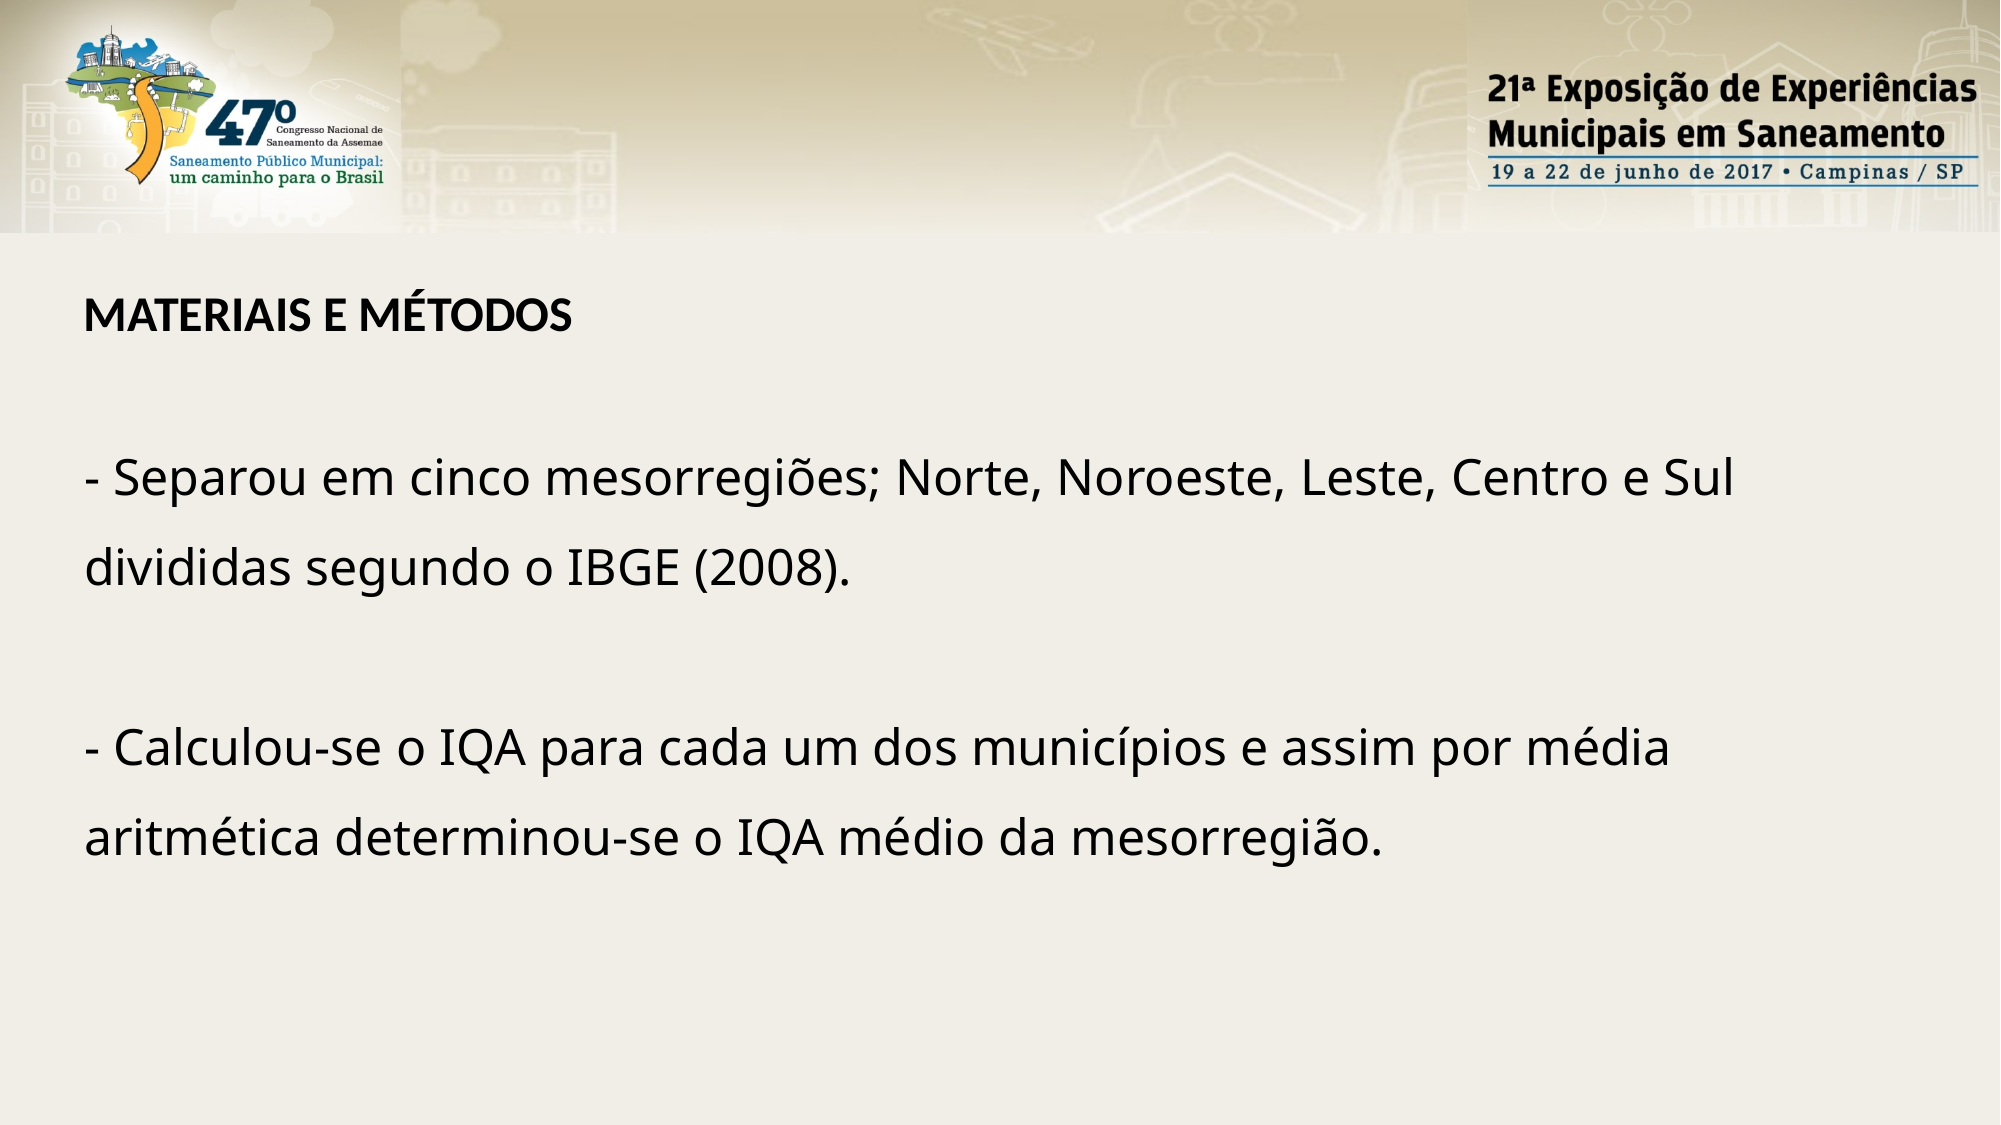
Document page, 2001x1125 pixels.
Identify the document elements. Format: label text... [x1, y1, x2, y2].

text_box MATERIAIS E MÉTODOS [69, 273, 1070, 349]
title - Separou em cinco mesorregiões; Norte, Noroeste, Leste, Centro e Sul divididas segundo o IBGE (2008). - Calculou-se o IQA para cada um dos municípios e assim por média aritmética determinou-se o IQA médio da mesorregião. [69, 408, 1886, 800]
picture [0, 0, 2000, 233]
